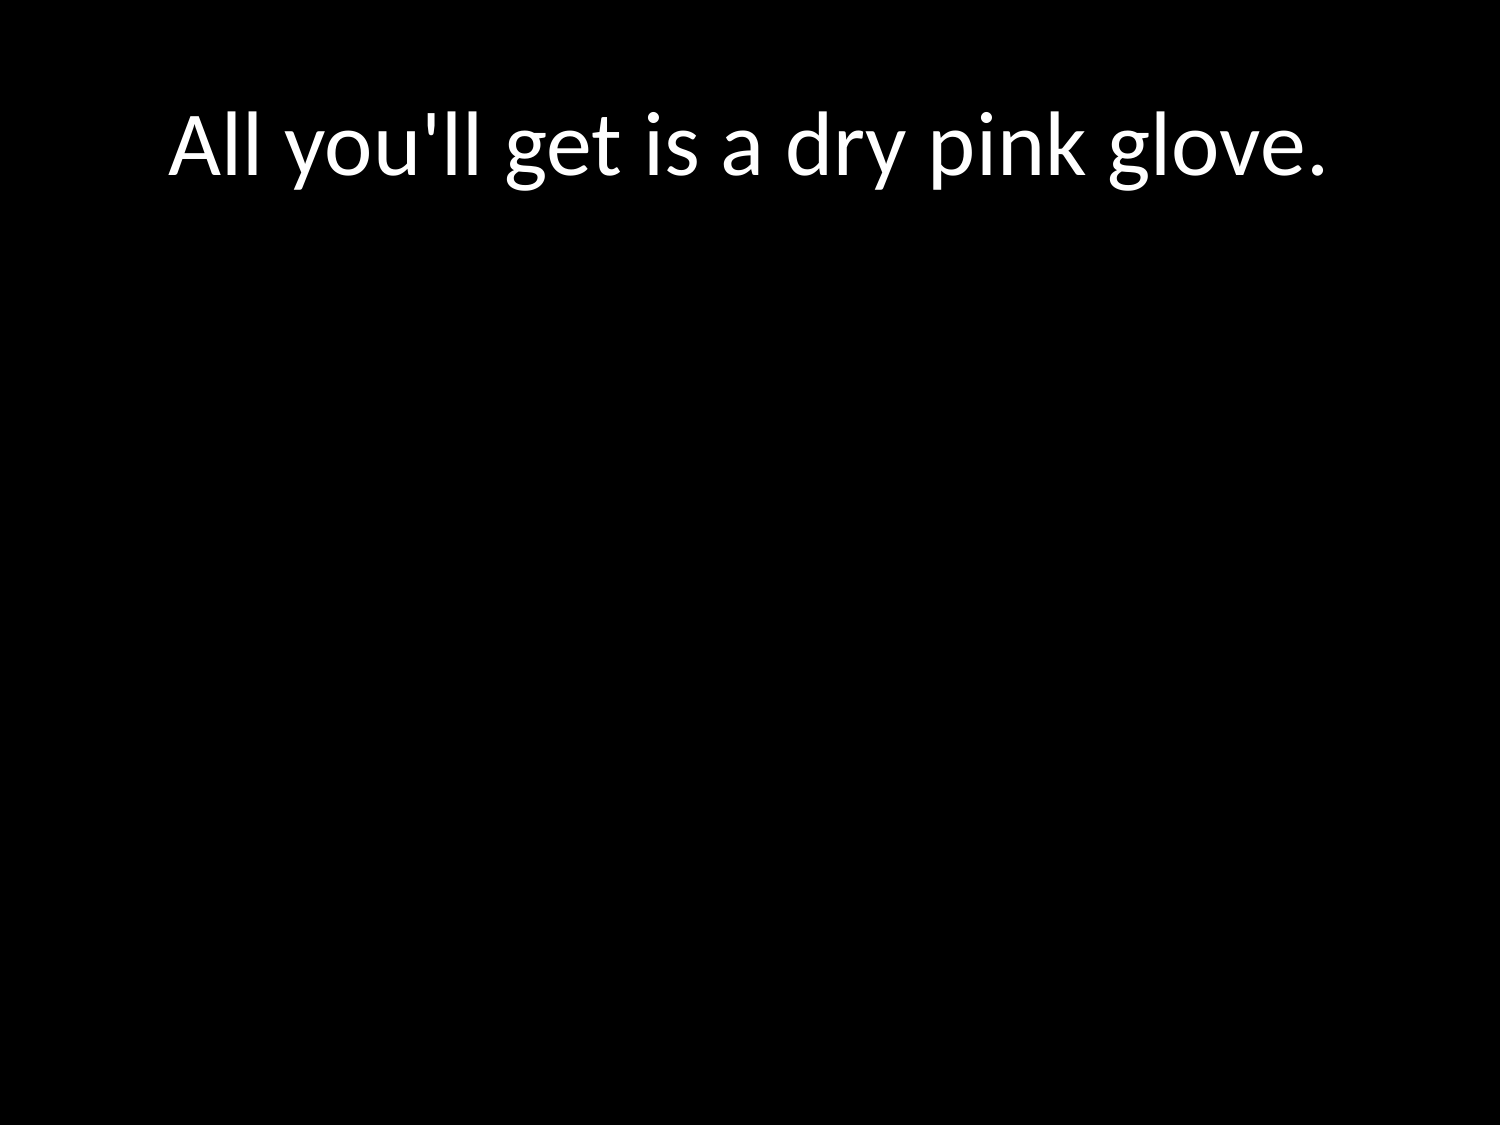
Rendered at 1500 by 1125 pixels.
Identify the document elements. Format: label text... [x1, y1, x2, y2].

title All you'll get is a dry pink glove. [75, 45, 1425, 233]
